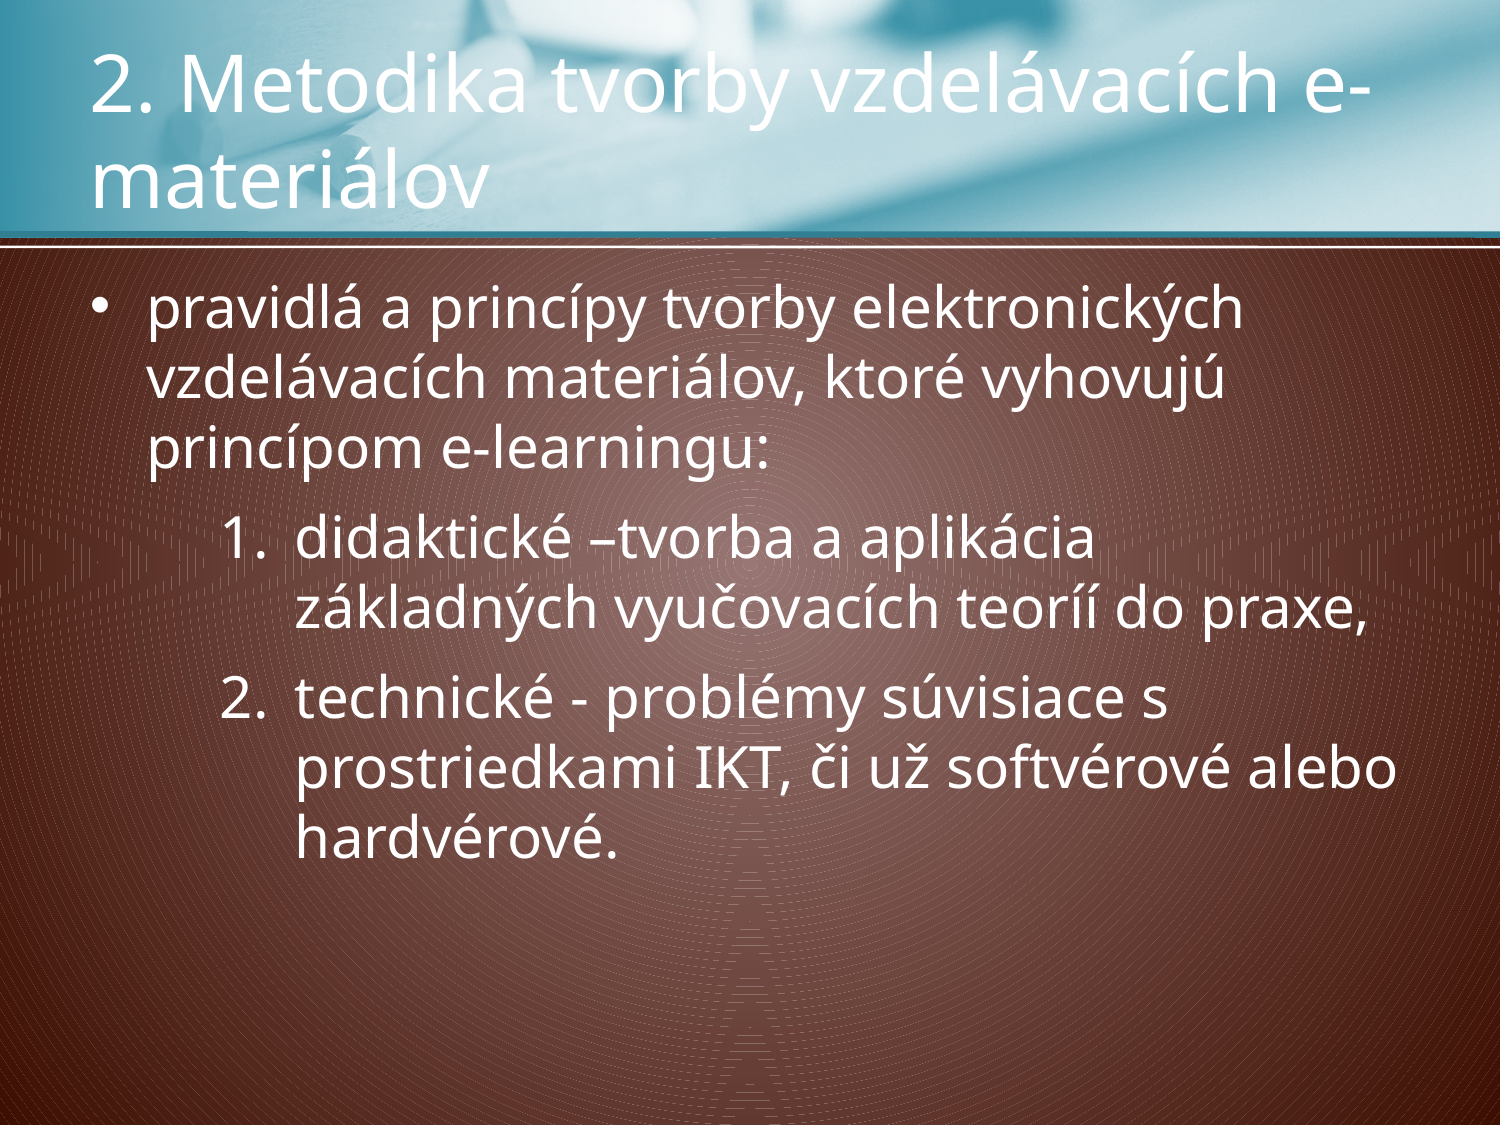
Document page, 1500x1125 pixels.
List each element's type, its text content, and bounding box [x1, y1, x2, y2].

title 2. Metodika tvorby vzdelávacích e-materiálov [75, 24, 1425, 233]
list pravidlá a princípy tvorby elektronických vzdelávacích materiálov, ktoré vyhovujú princípom e-learningu: didaktické –tvorba a aplikácia základných vyučovacích teoríí do praxe, technické - problémy súvisiace s prostriedkami IKT, či už softvérové alebo hardvérové. [75, 262, 1425, 1005]
